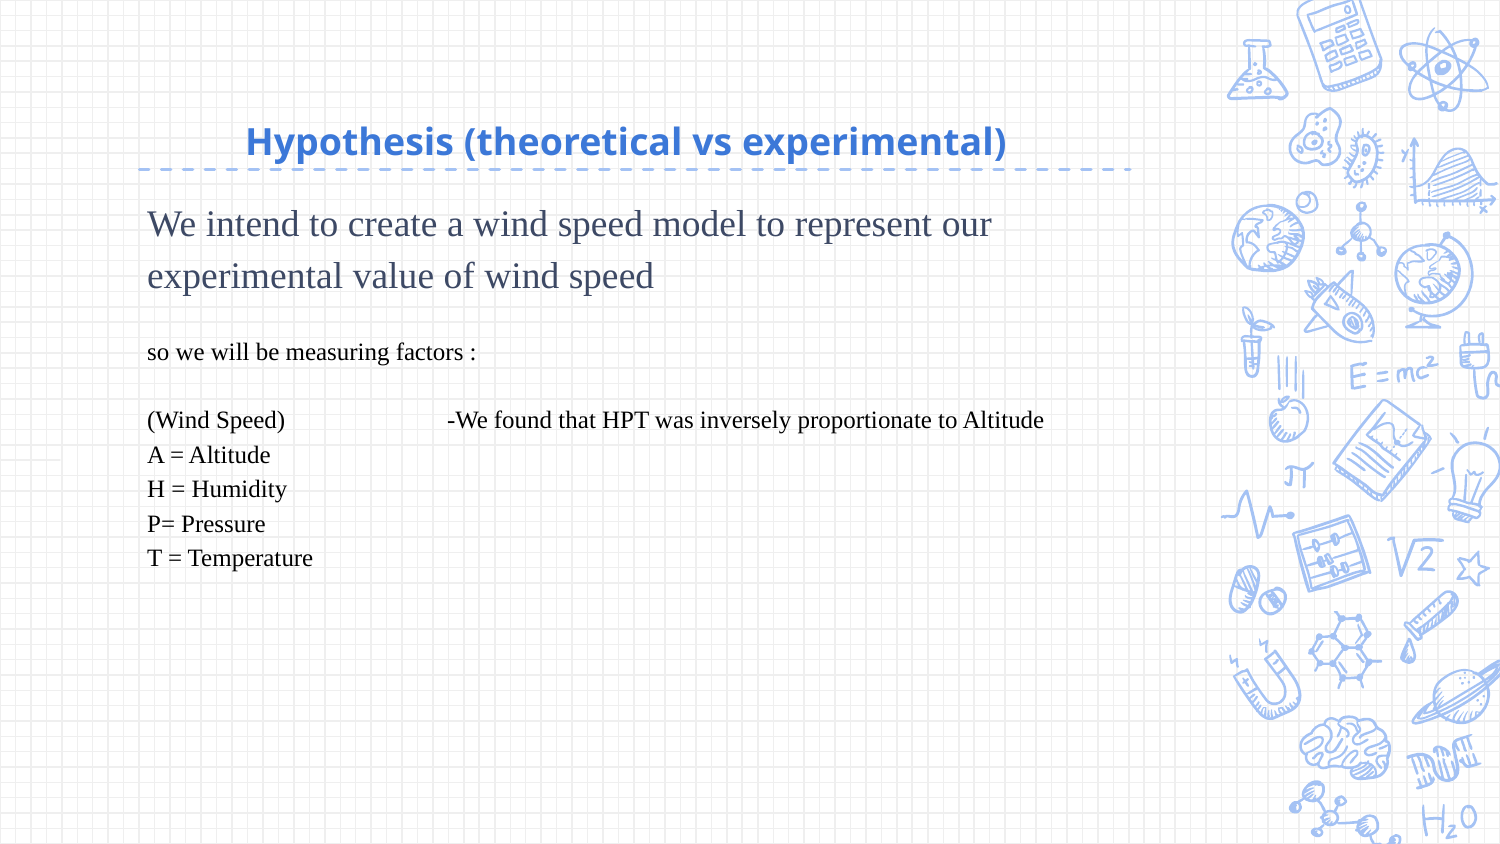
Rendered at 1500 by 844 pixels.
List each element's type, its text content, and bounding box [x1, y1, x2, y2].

title Hypothesis (theoretical vs experimental) [122, 36, 1130, 178]
list We intend to create a wind speed model to represent our experimental value of wind speed so we will be measuring factors : (Wind Speed) -We found that HPT was inversely proportionate to Altitude A = Altitude H = Humidity P= Pressure T = Temperature [132, 177, 1140, 770]
